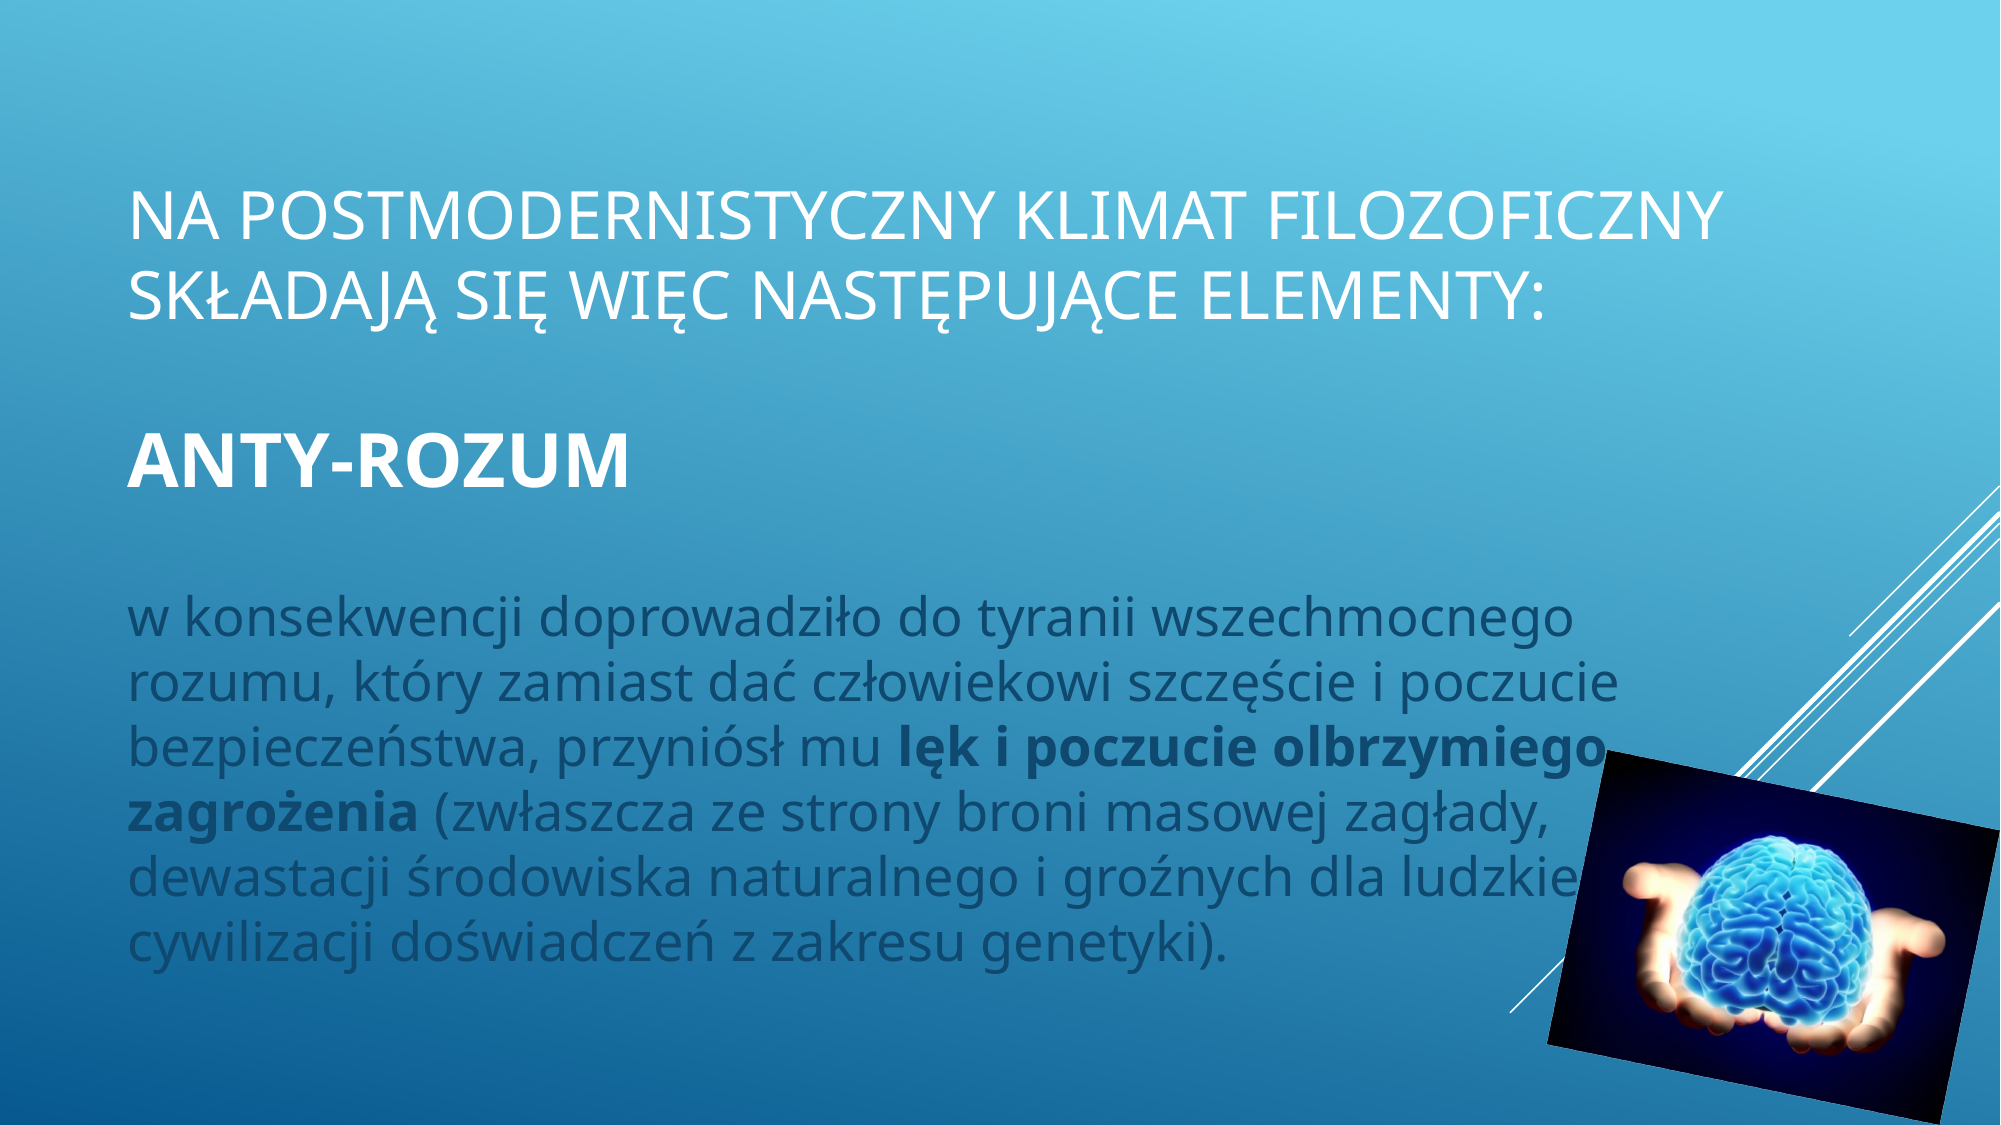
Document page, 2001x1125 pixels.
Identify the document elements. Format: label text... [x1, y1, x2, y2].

title Na postmodernistyczny klimat filozoficzny składają się więc następujące elementy: ANTY-ROZUM [112, 112, 1856, 563]
list w konsekwencji doprowadziło do tyranii wszechmocnego rozumu, który zamiast dać człowiekowi szczęście i poczucie bezpieczeństwa, przyniósł mu lęk i poczucie olbrzymiego zagrożenia (zwłaszcza ze strony broni masowej zagłady, dewastacji środowiska naturalnego i groźnych dla ludzkiej cywilizacji doświadczeń z zakresu genetyki). [112, 506, 1658, 1049]
picture [1547, 750, 1999, 1124]
